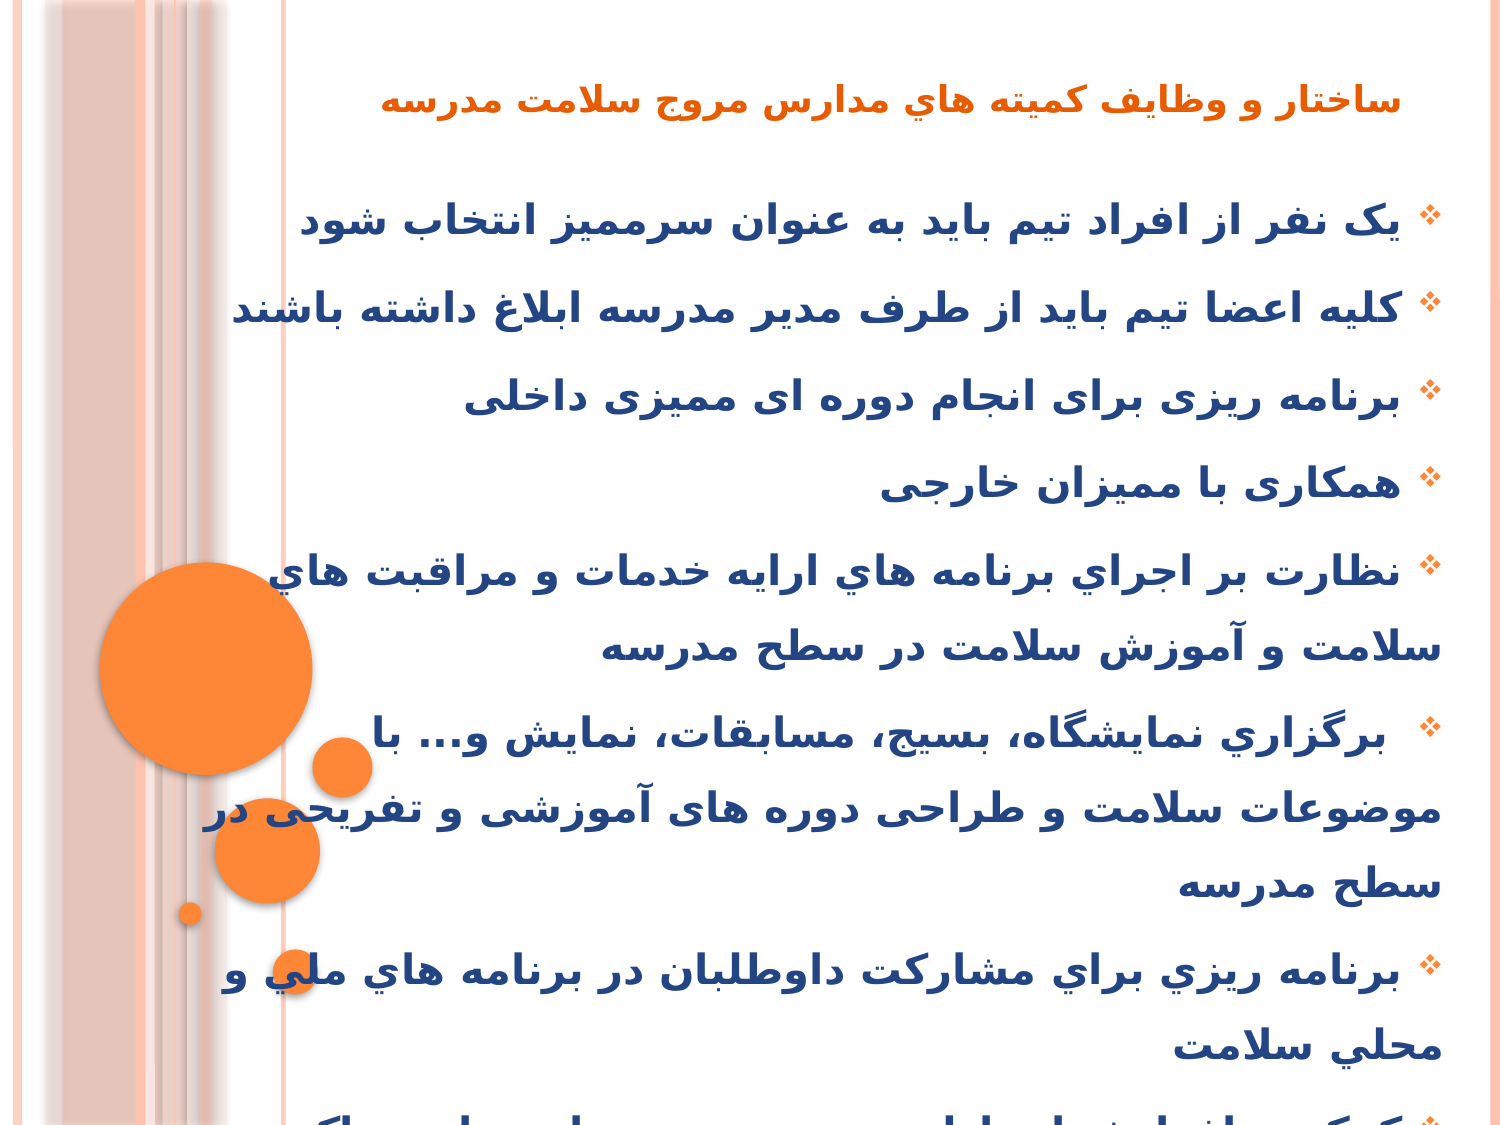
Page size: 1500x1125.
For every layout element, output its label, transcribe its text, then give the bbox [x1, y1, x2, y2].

subtitle یک نفر از افراد تیم باید به عنوان سرممیز انتخاب شود کلیه اعضا تیم باید از طرف مدیر مدرسه ابلاغ داشته باشند برنامه ریزی برای انجام دوره ای ممیزی داخلی همکاری با ممیزان خارجی نظارت بر اجراي برنامه هاي ارايه خدمات و مراقبت هاي سلامت و آموزش سلامت در سطح مدرسه برگزاري نمایشگاه، بسیج، مسابقات، نمايش و... با موضوعات سلامت و طراحی دوره های آموزشی و تفریحی در سطح مدرسه برنامه ريزي براي مشاركت داوطلبان در برنامه هاي ملي و محلي سلامت کمک به افزایش ارتباط بین مدرسه و برنامه های مراکز بهداشتی، درمانی [152, 160, 1459, 1046]
title ساختار و وظايف كميته هاي مدارس مروج سلامت مدرسه [312, 54, 1471, 140]
